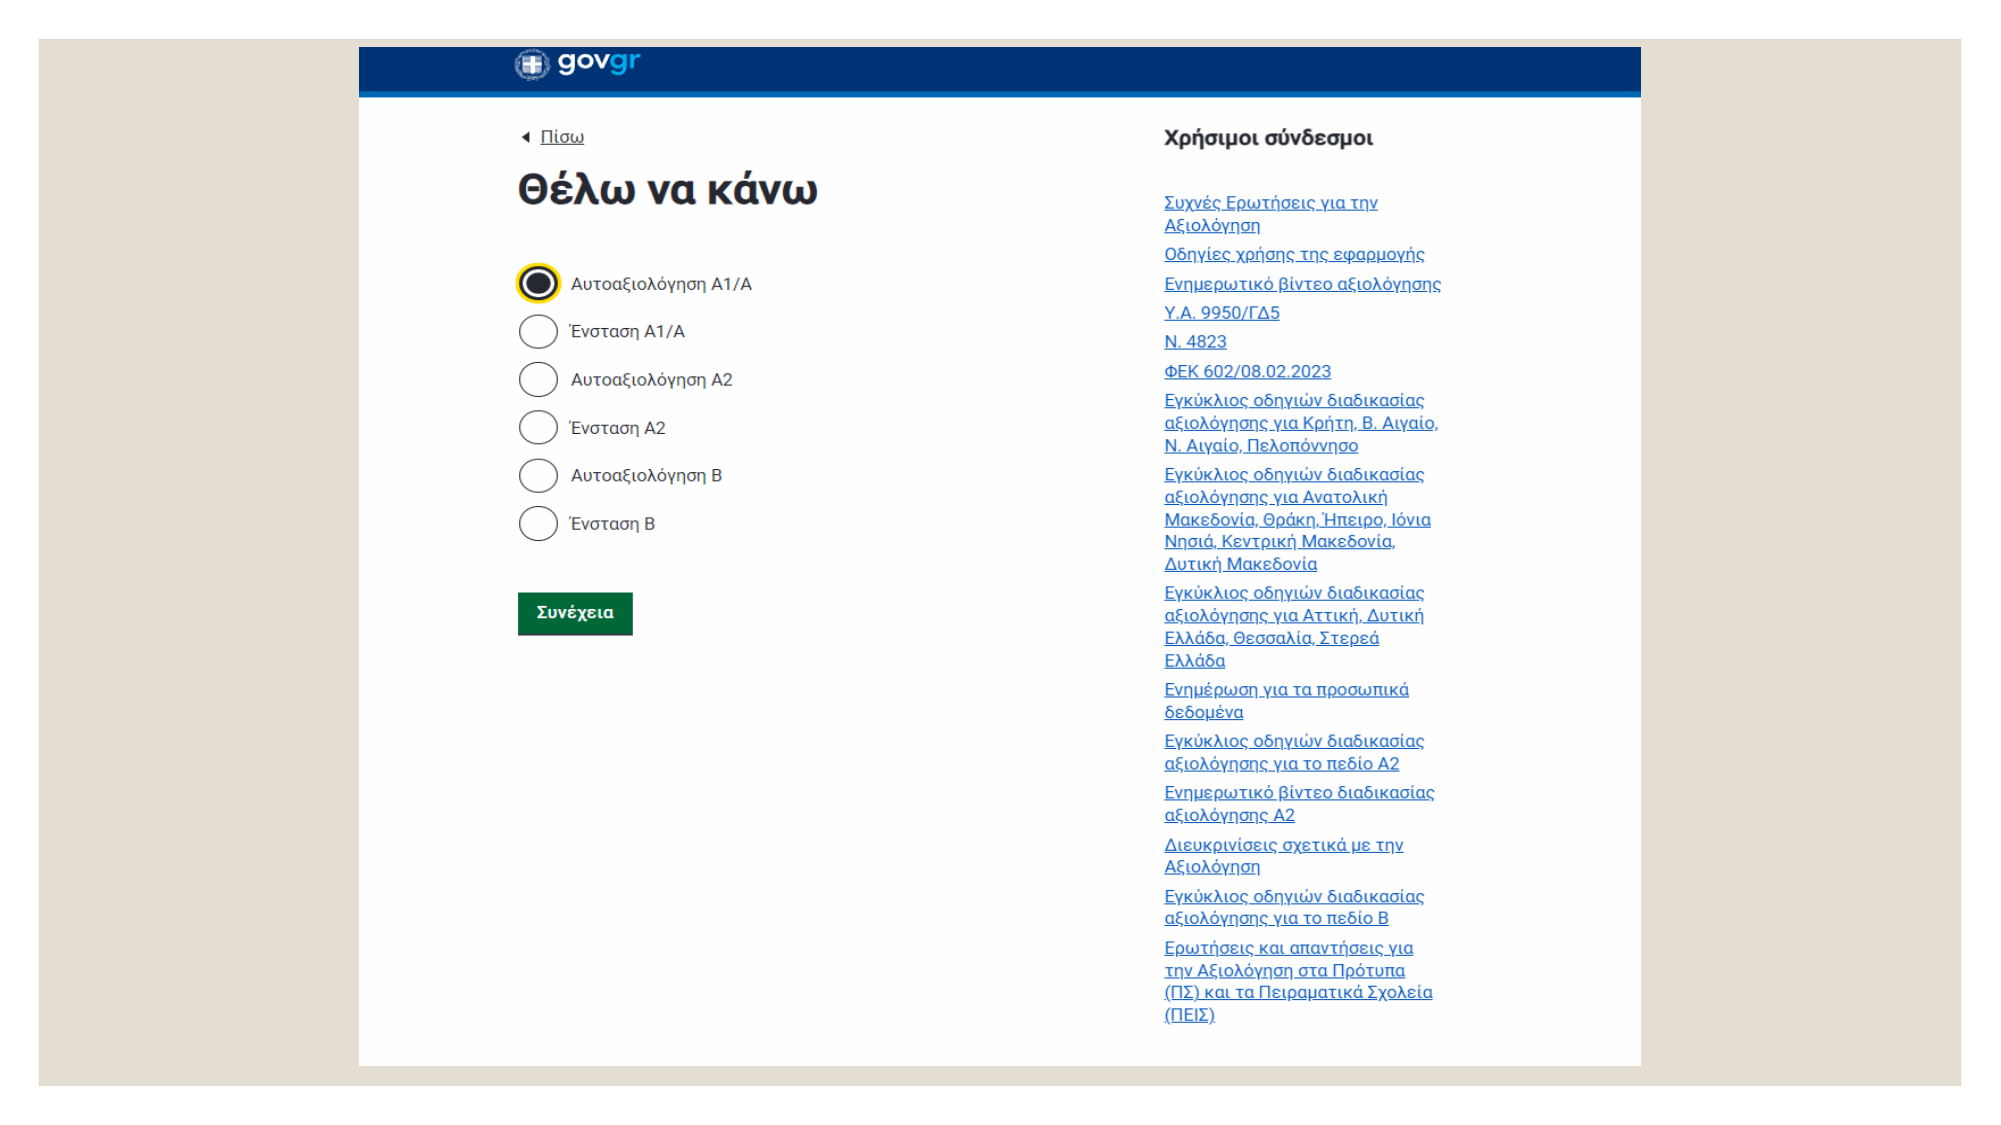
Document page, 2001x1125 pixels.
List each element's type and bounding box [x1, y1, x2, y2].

picture [359, 47, 1641, 1066]
